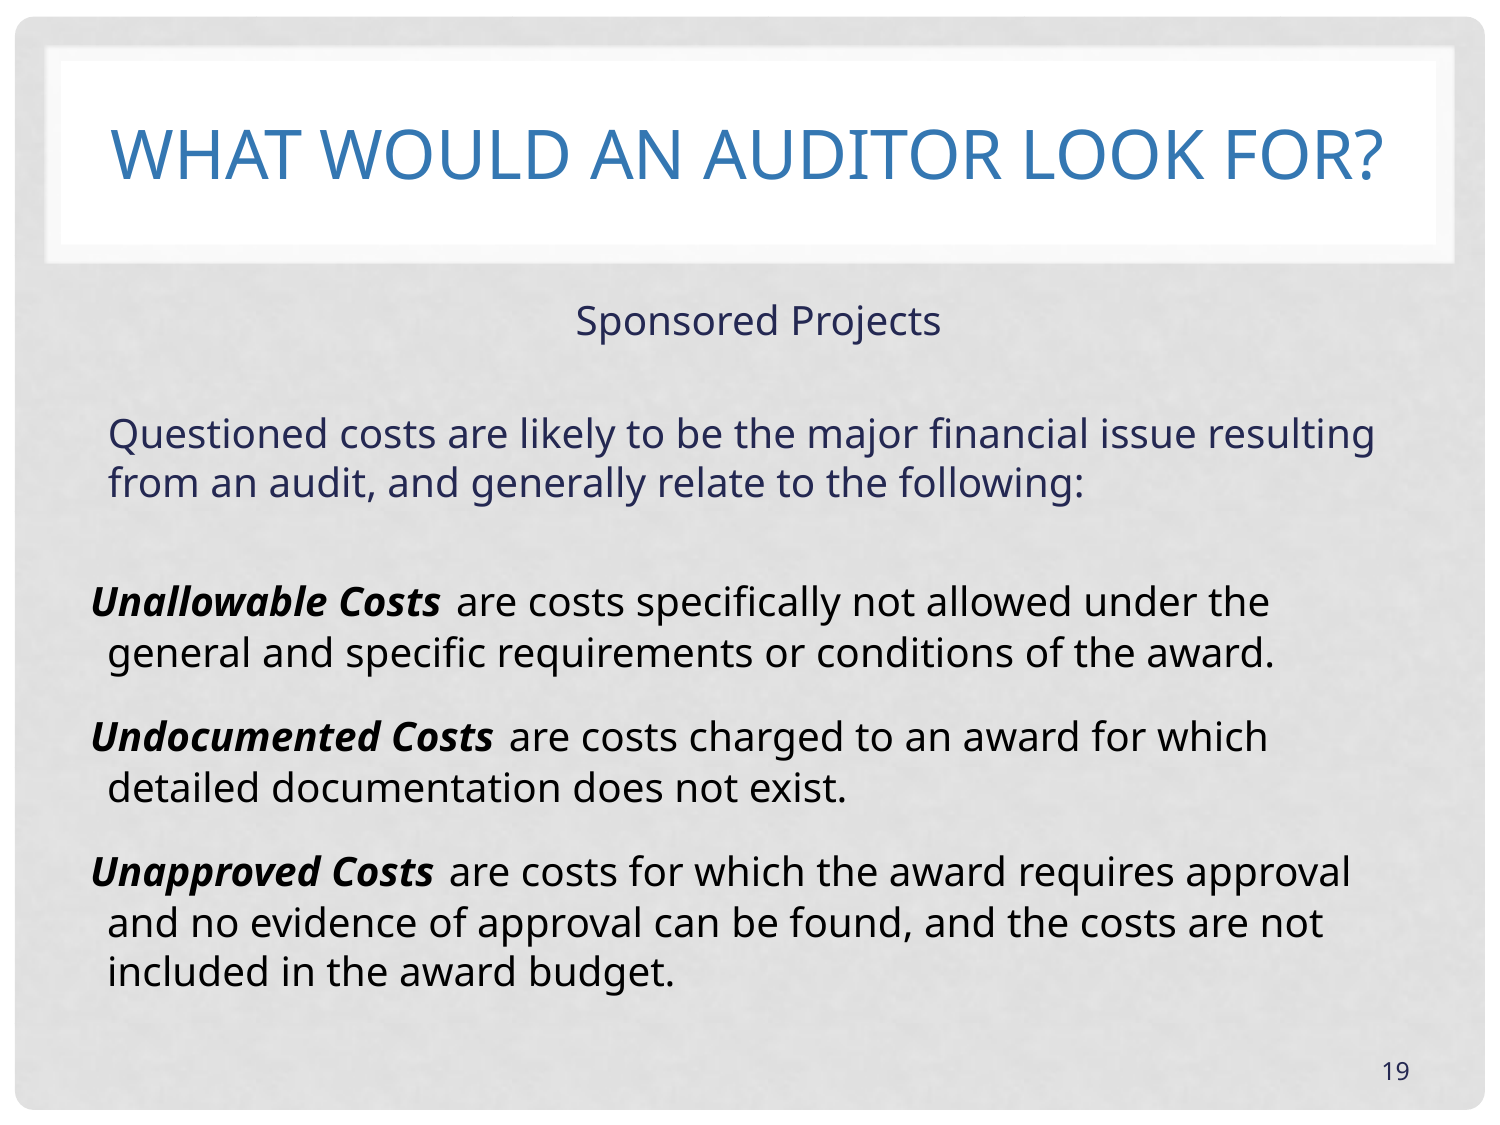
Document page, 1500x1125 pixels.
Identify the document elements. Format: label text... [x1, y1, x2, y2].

title What would An Auditor Look For? [69, 66, 1425, 238]
list Sponsored Projects Questioned costs are likely to be the major financial issue resulting from an audit, and generally relate to the following: Unallowable Costs are costs specifically not allowed under the general and specific requirements or conditions of the award. Undocumented Costs are costs charged to an award for which detailed documentation does not exist. Unapproved Costs are costs for which the award requires approval and no evidence of approval can be found, and the costs are not included in the award budget. [75, 287, 1425, 1005]
slide_number 19 [1074, 1042, 1425, 1103]
